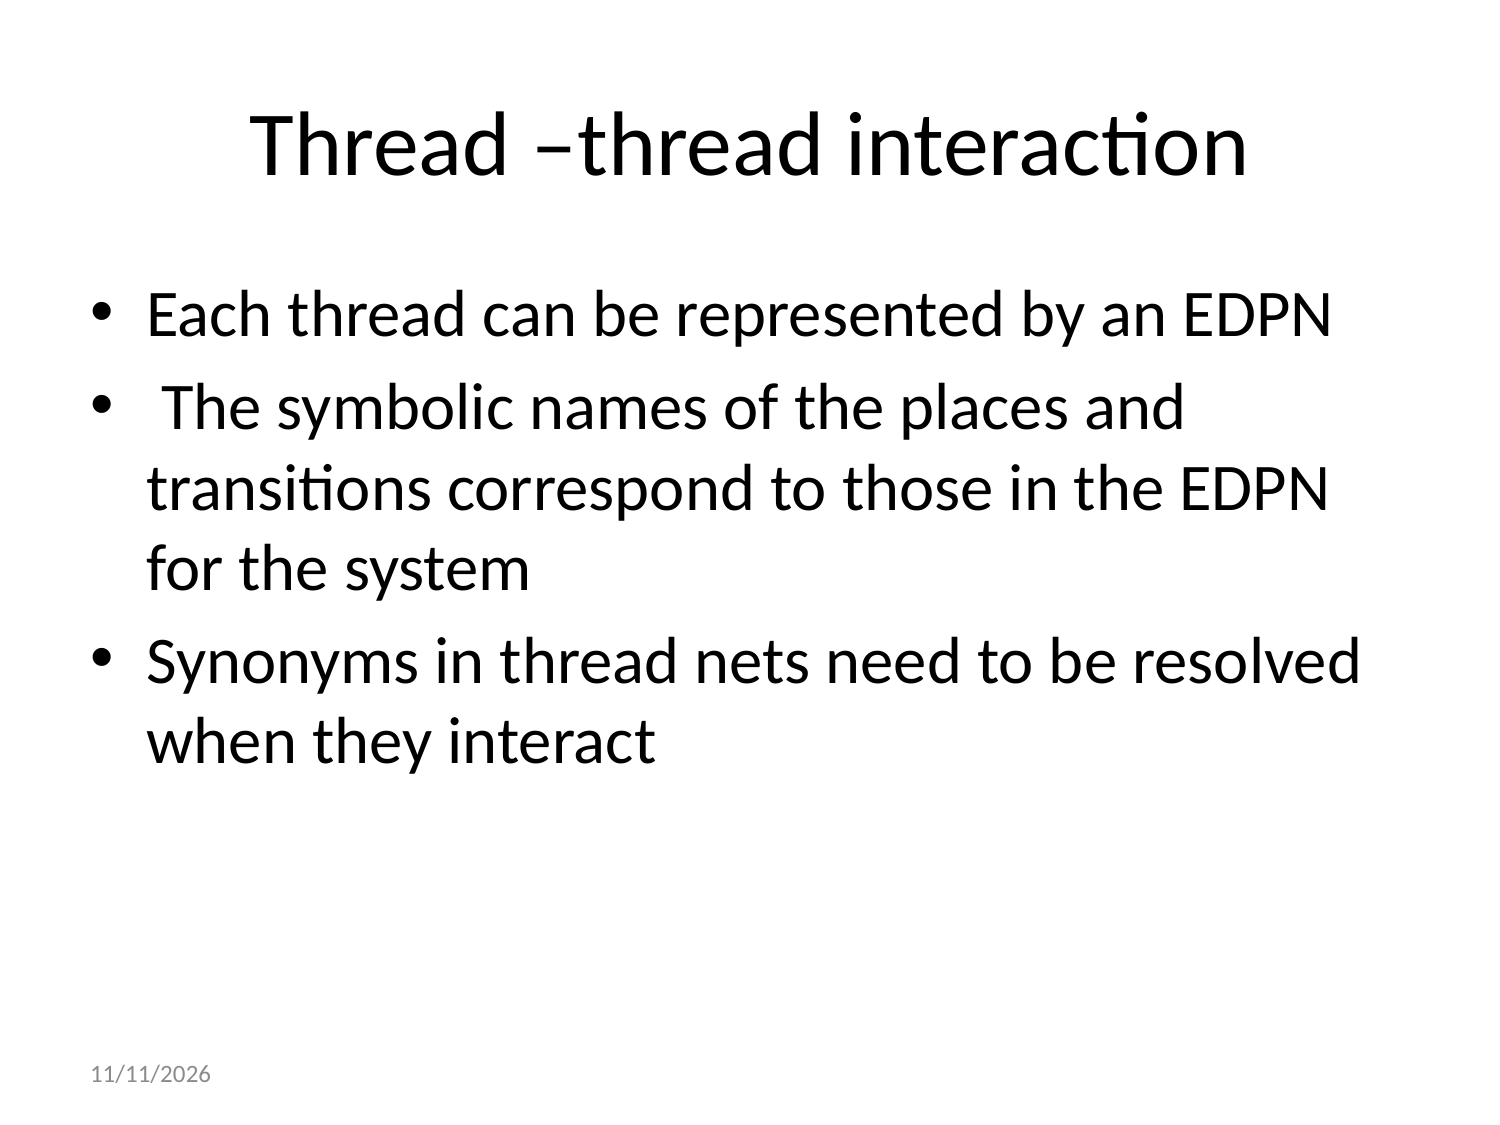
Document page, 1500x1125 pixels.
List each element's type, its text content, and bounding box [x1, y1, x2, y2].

list Each thread can be represented by an EDPN The symbolic names of the places and transitions correspond to those in the EDPN for the system Synonyms in thread nets need to be resolved when they interact [75, 262, 1425, 1005]
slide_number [75, 1042, 425, 1103]
title Thread –thread interaction [75, 45, 1425, 233]
